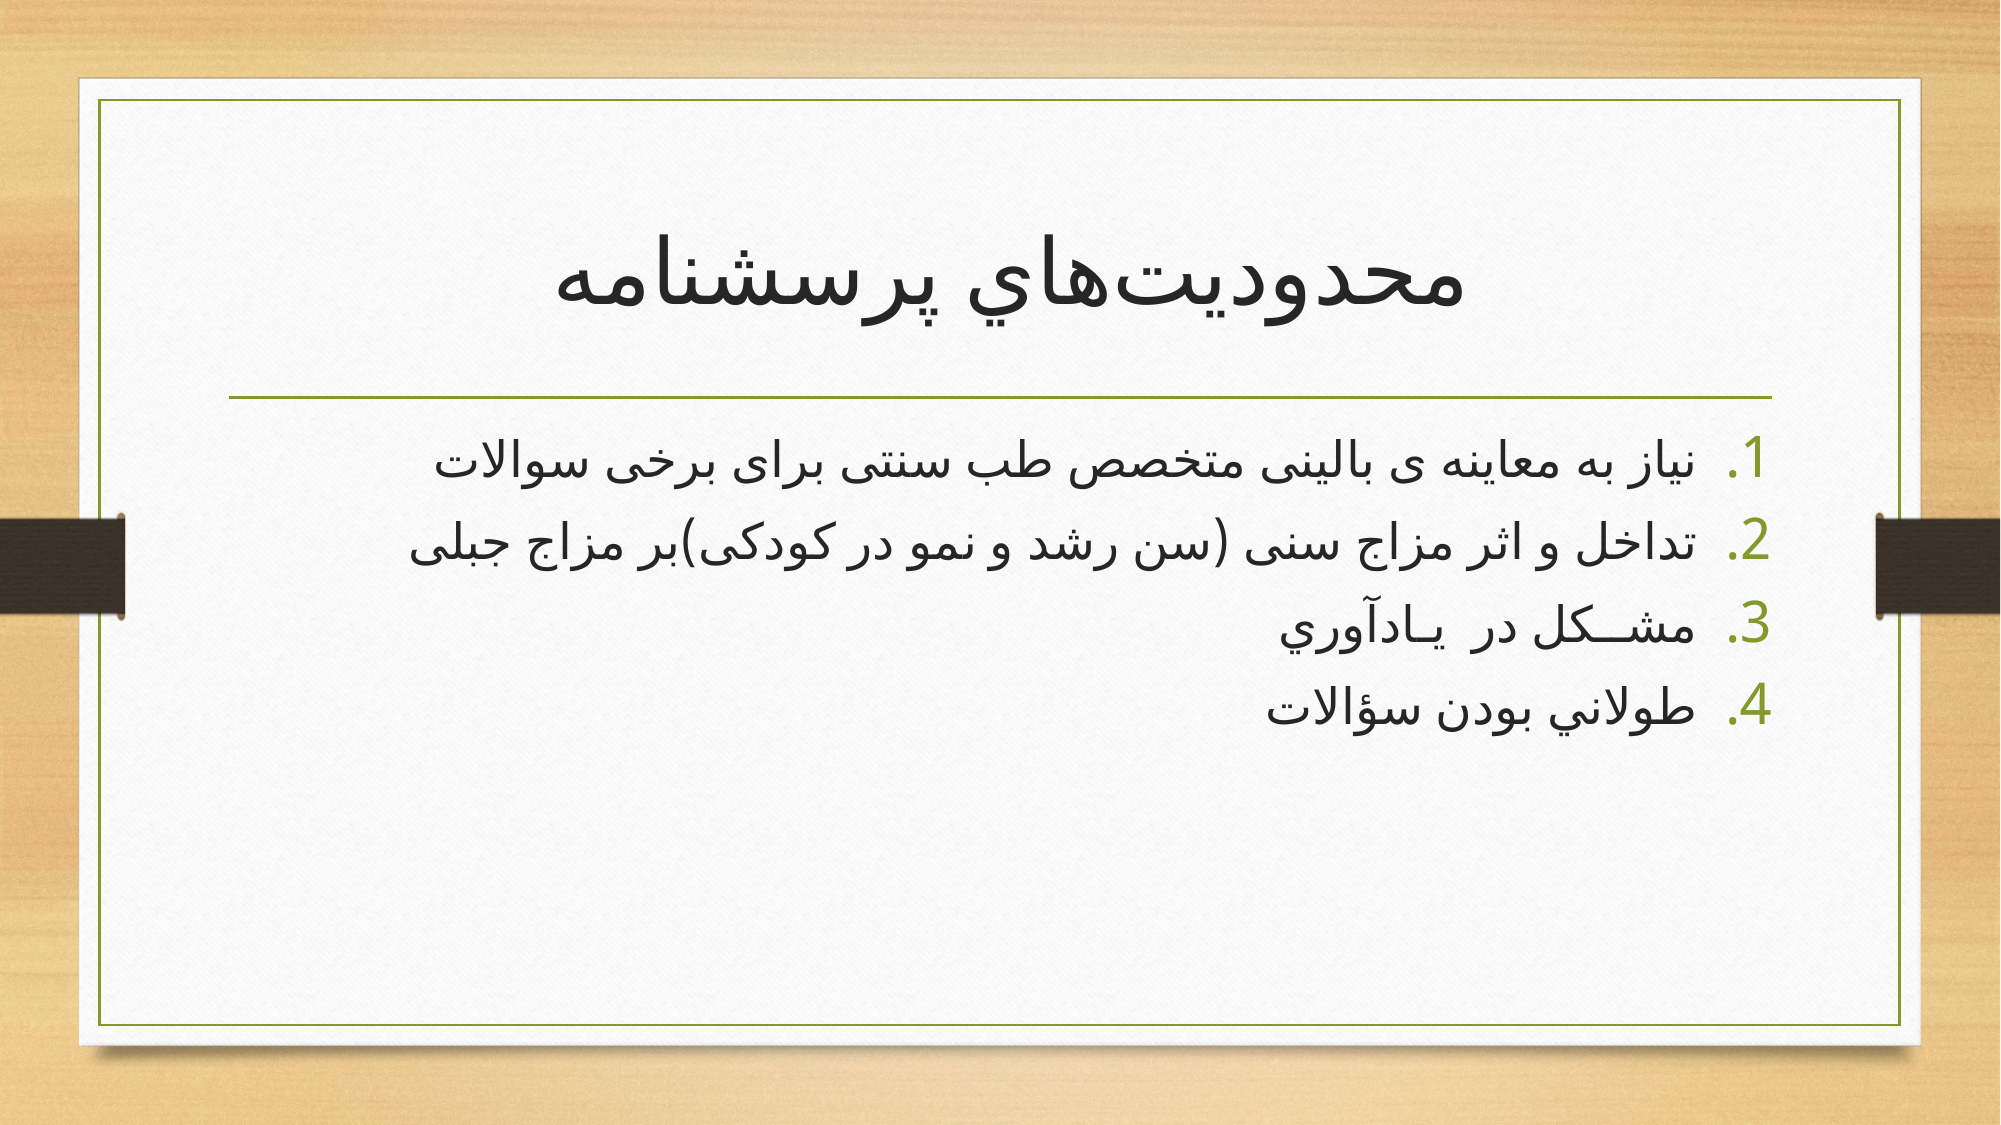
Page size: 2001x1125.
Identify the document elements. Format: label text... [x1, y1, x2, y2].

picture [0, 0, 2001, 1125]
title ﻣﺤﺪﻭﺩﻳﺖﻫﺎﻱ ﭘﺮﺳﺸﻨﺎﻣﻪ [212, 161, 1788, 375]
list نیاز به معاینه ی بالینی متخصص طب سنتی برای برخی سوالات تداخل و اثر مزاج سنی (سن رشد و نمو در کودکی)بر مزاج جبلی ﻣﺸــﻜﻞ ﺩﺭ ﻳـﺎﺩﺁﻭﺭﻱ ﻃﻮﻻﻧﻲ ﺑﻮﺩﻥ ﺳﺆﺍﻻﺕ [212, 419, 1788, 964]
